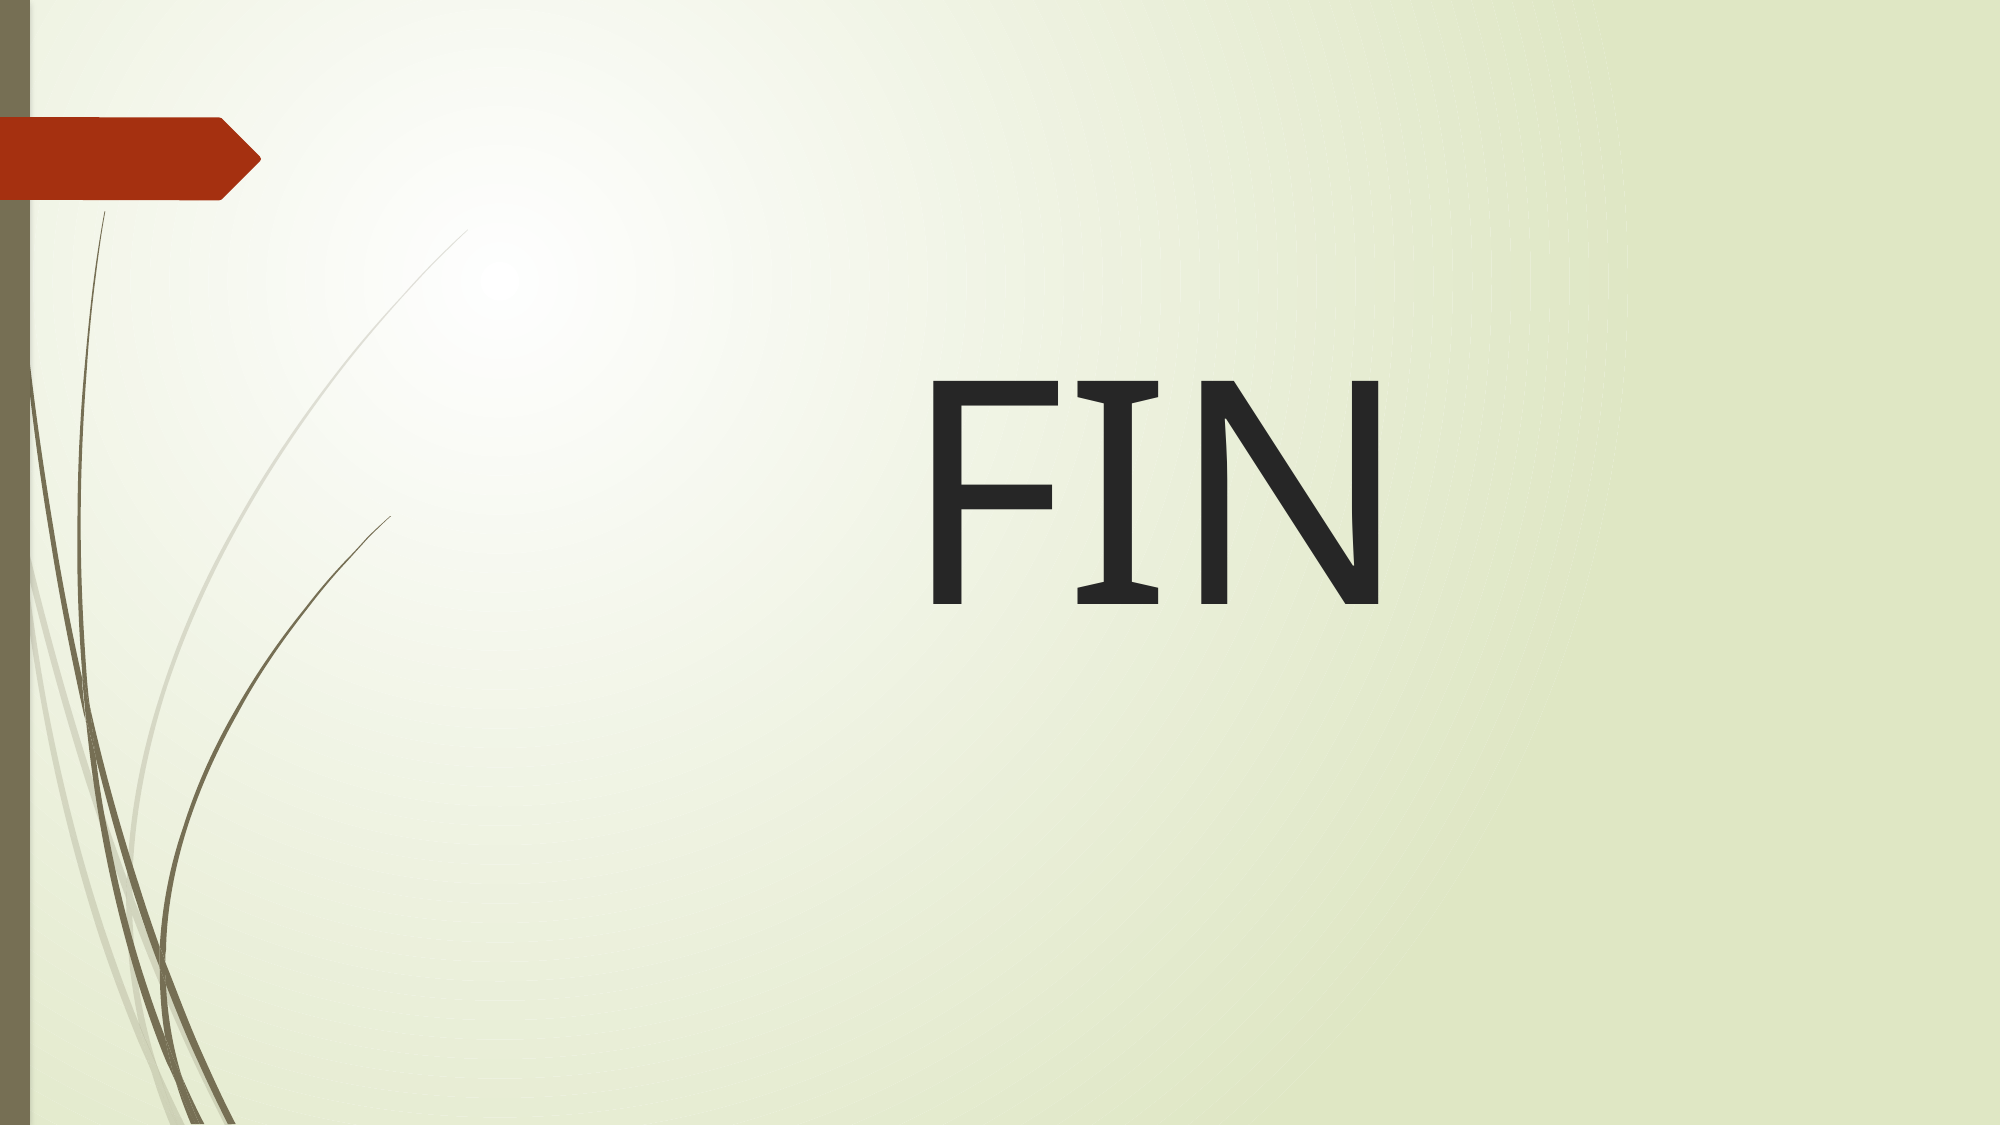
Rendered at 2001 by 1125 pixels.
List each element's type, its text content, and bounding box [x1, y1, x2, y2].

title FIN [425, 284, 1888, 529]
